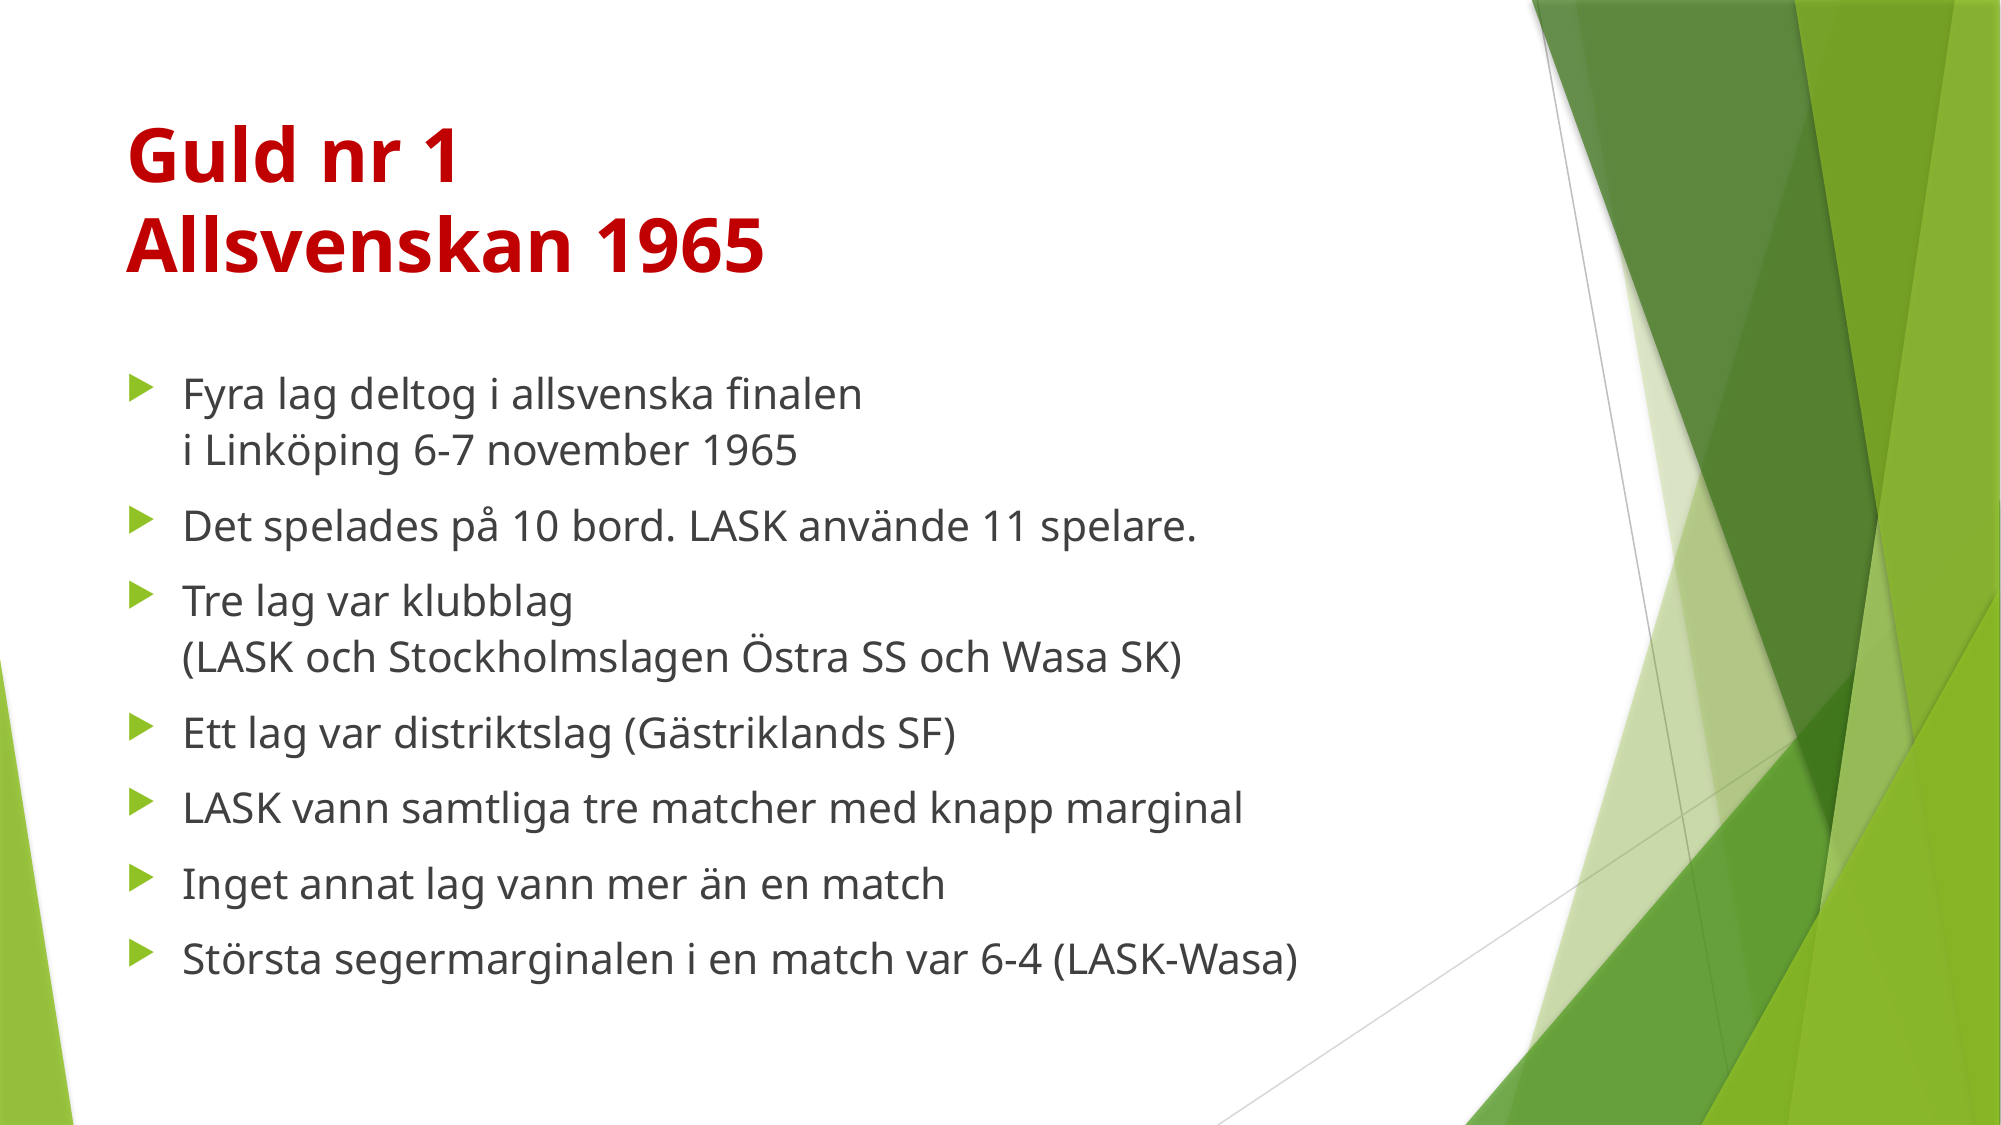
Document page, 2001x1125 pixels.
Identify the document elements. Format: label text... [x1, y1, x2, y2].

title Guld nr 1 Allsvenskan 1965 [111, 99, 1522, 317]
list Fyra lag deltog i allsvenska finalen i Linköping 6-7 november 1965 Det spelades på 10 bord. LASK använde 11 spelare. Tre lag var klubblag (LASK och Stockholmslagen Östra SS och Wasa SK) Ett lag var distriktslag (Gästriklands SF) LASK vann samtliga tre matcher med knapp marginal Inget annat lag vann mer än en match Största segermarginalen i en match var 6-4 (LASK-Wasa) [111, 354, 1522, 992]
